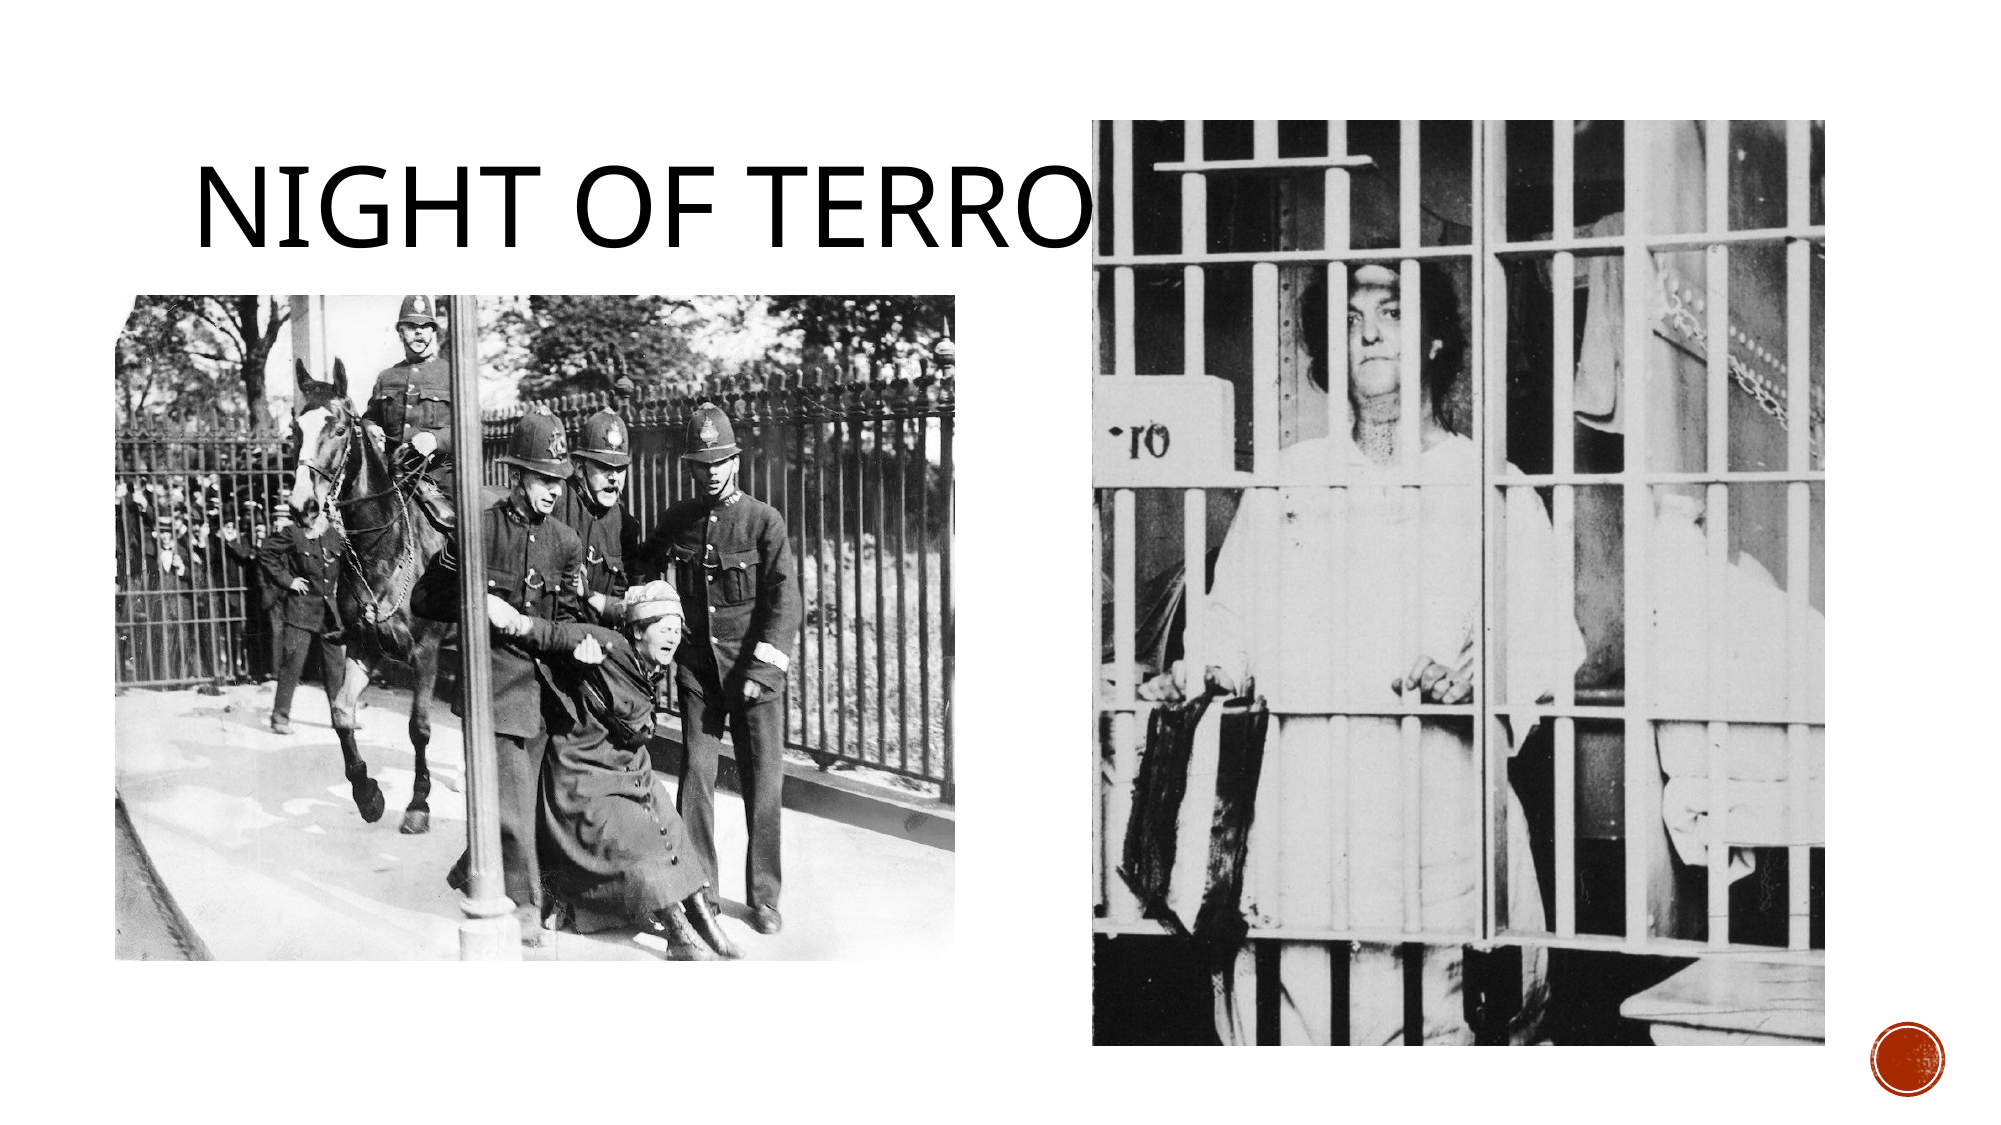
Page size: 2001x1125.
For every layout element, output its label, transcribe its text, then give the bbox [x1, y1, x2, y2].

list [117, 297, 953, 959]
picture [1092, 120, 1825, 1046]
title Night of Terror [175, 79, 1826, 344]
